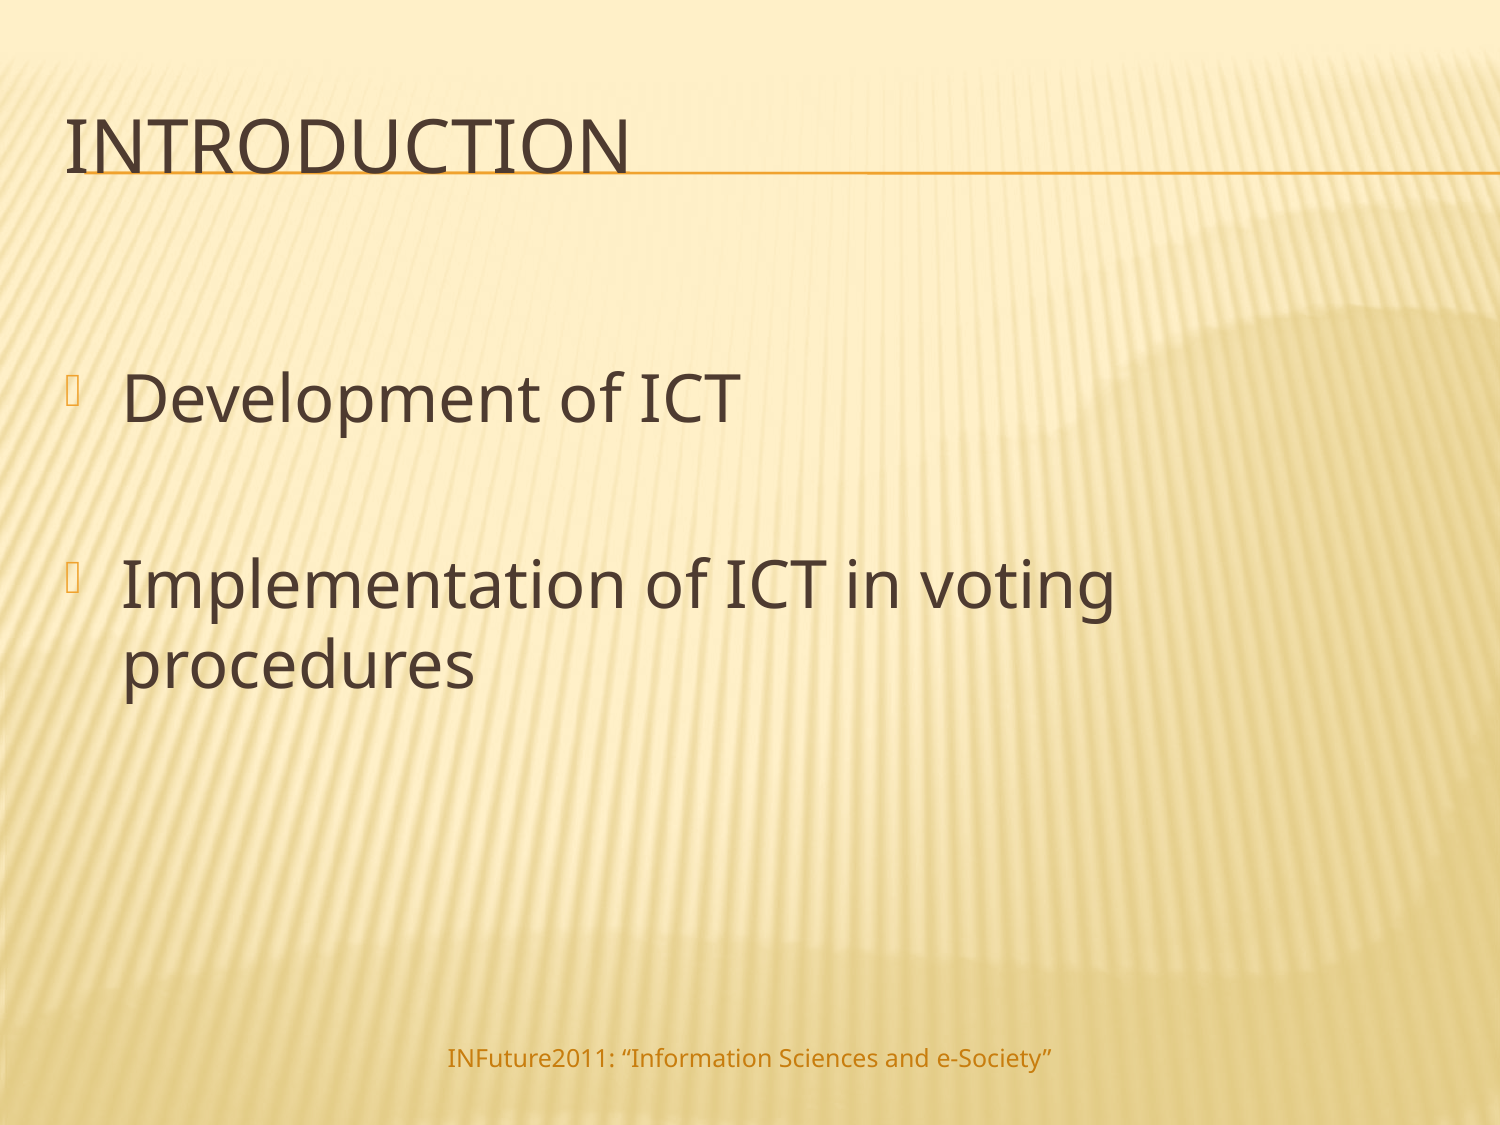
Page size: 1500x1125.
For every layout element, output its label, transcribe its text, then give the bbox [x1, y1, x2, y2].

list Development of ICT Implementation of ICT in voting procedures [50, 254, 1475, 998]
title Introduction [50, 75, 1475, 213]
